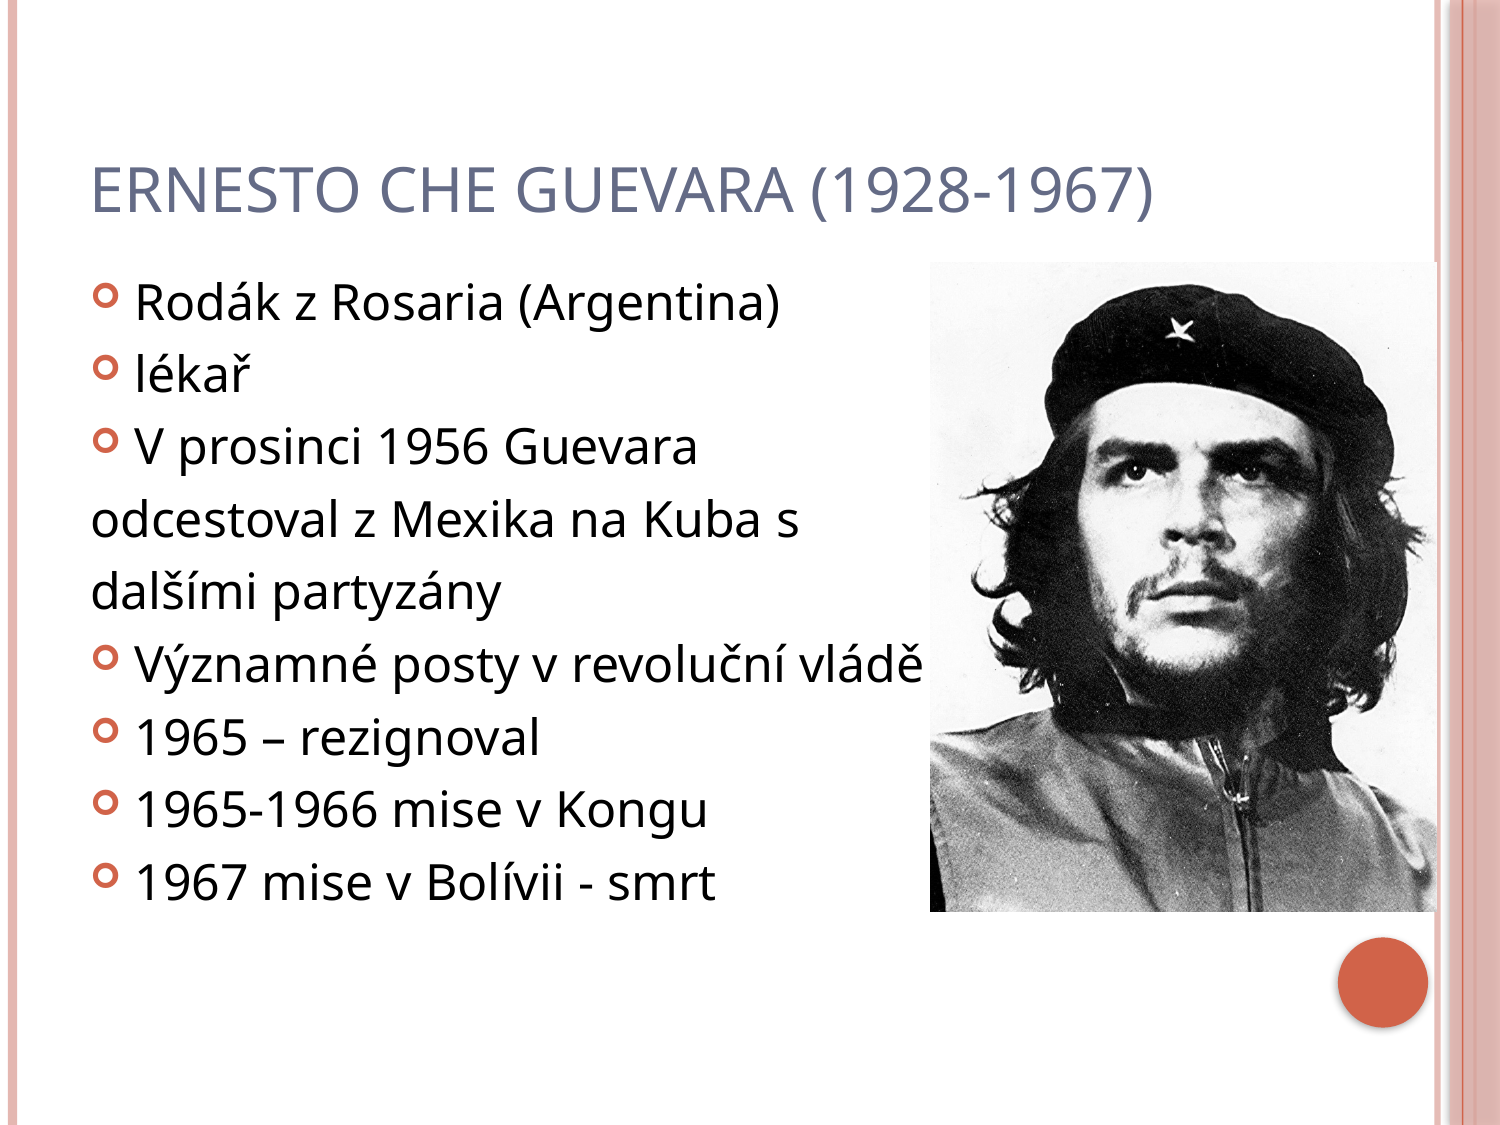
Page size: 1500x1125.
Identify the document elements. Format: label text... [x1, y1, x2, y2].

picture [929, 261, 1438, 912]
title Ernesto Che Guevara (1928-1967) [75, 45, 1300, 233]
list Rodák z Rosaria (Argentina) lékař V prosinci 1956 Guevara odcestoval z Mexika na Kuba s dalšími partyzány Významné posty v revoluční vládě 1965 – rezignoval 1965-1966 mise v Kongu 1967 mise v Bolívii - smrt [75, 262, 1300, 1062]
